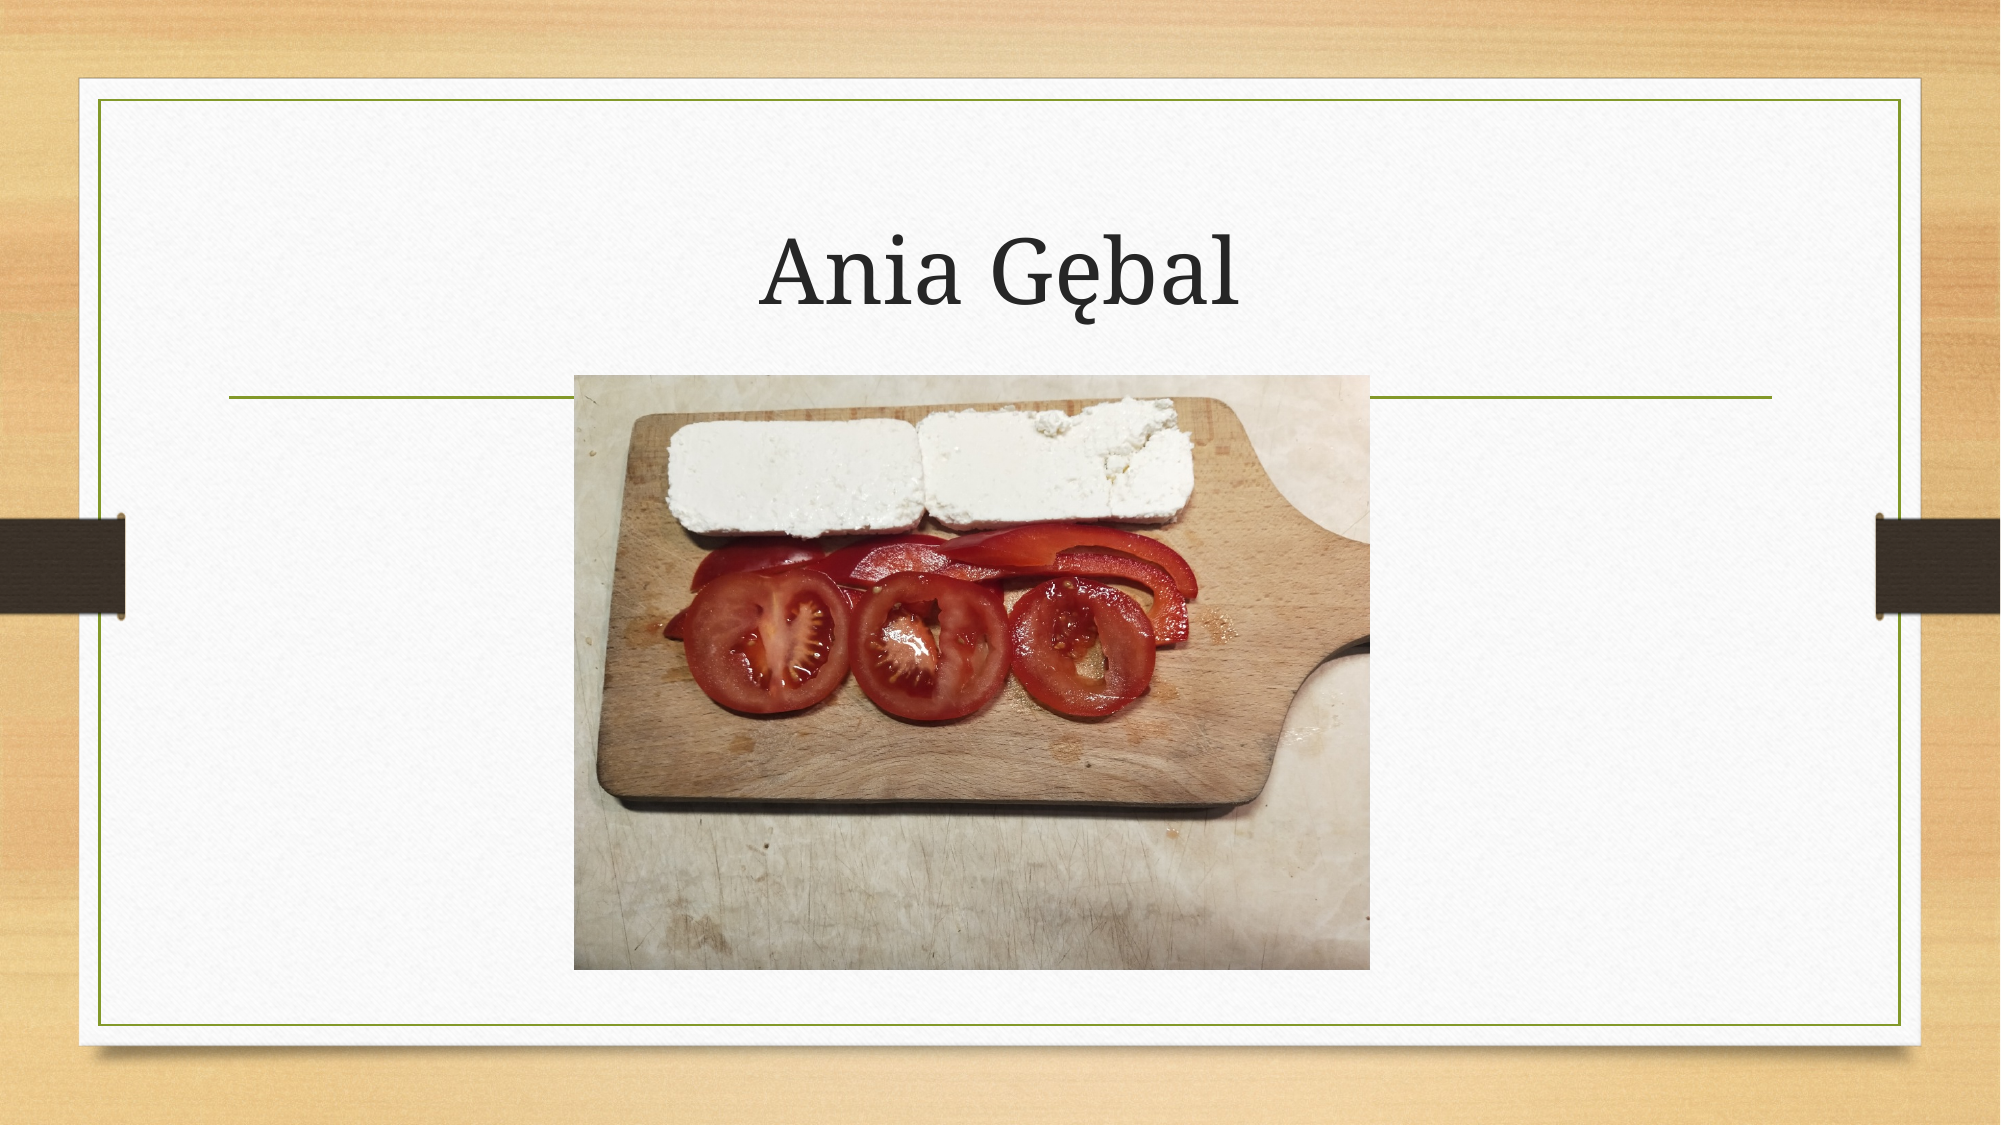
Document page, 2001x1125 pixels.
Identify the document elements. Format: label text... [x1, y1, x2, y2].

title Ania Gębal [212, 161, 1788, 375]
picture [0, 0, 2001, 1125]
